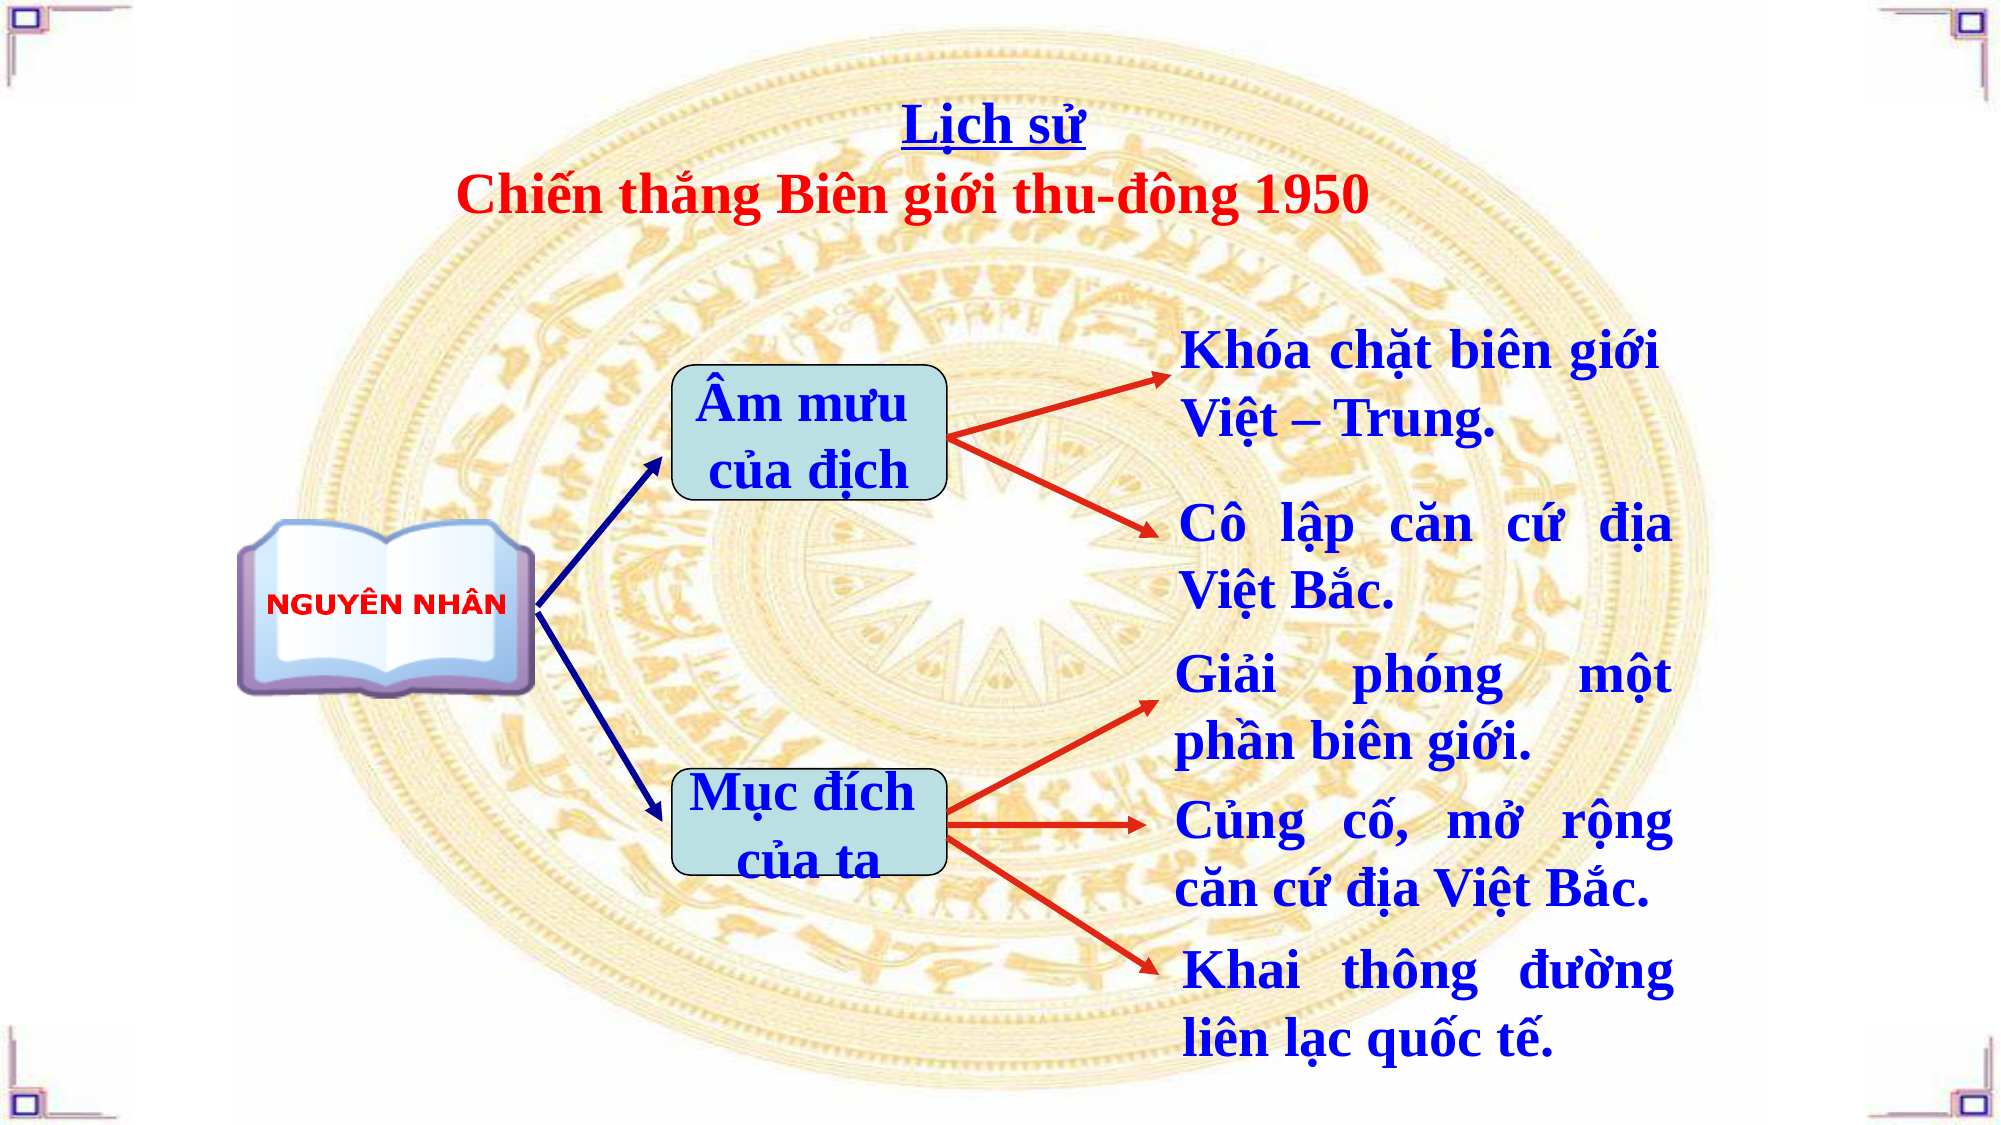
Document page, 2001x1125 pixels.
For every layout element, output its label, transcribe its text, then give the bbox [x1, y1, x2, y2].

text_box Âm mưu của địch [671, 364, 947, 500]
text_box [948, 372, 1165, 437]
text_box [946, 837, 1160, 976]
text_box [946, 437, 1160, 538]
text_box Giải phóng một phần biên giới. [1159, 628, 1688, 774]
text_box Khai thông đường liên lạc quốc tế. [1167, 924, 1689, 1075]
text_box [946, 818, 1147, 832]
text_box Khóa chặt biên giới Việt – Trung. [1165, 304, 1676, 455]
text_box [541, 618, 663, 822]
text_box Mục đích của ta [671, 768, 947, 876]
text_box Củng cố, mở rộng căn cứ địa Việt Bắc. [1159, 774, 1689, 925]
text_box Cô lập căn cứ địa Việt Bắc. [1163, 477, 1689, 628]
picture [0, 0, 2001, 1125]
text_box [946, 699, 1159, 813]
text_box Lịch sử Chiến thắng Biên giới thu-đông 1950 [324, 7, 1663, 233]
text_box [541, 456, 663, 603]
